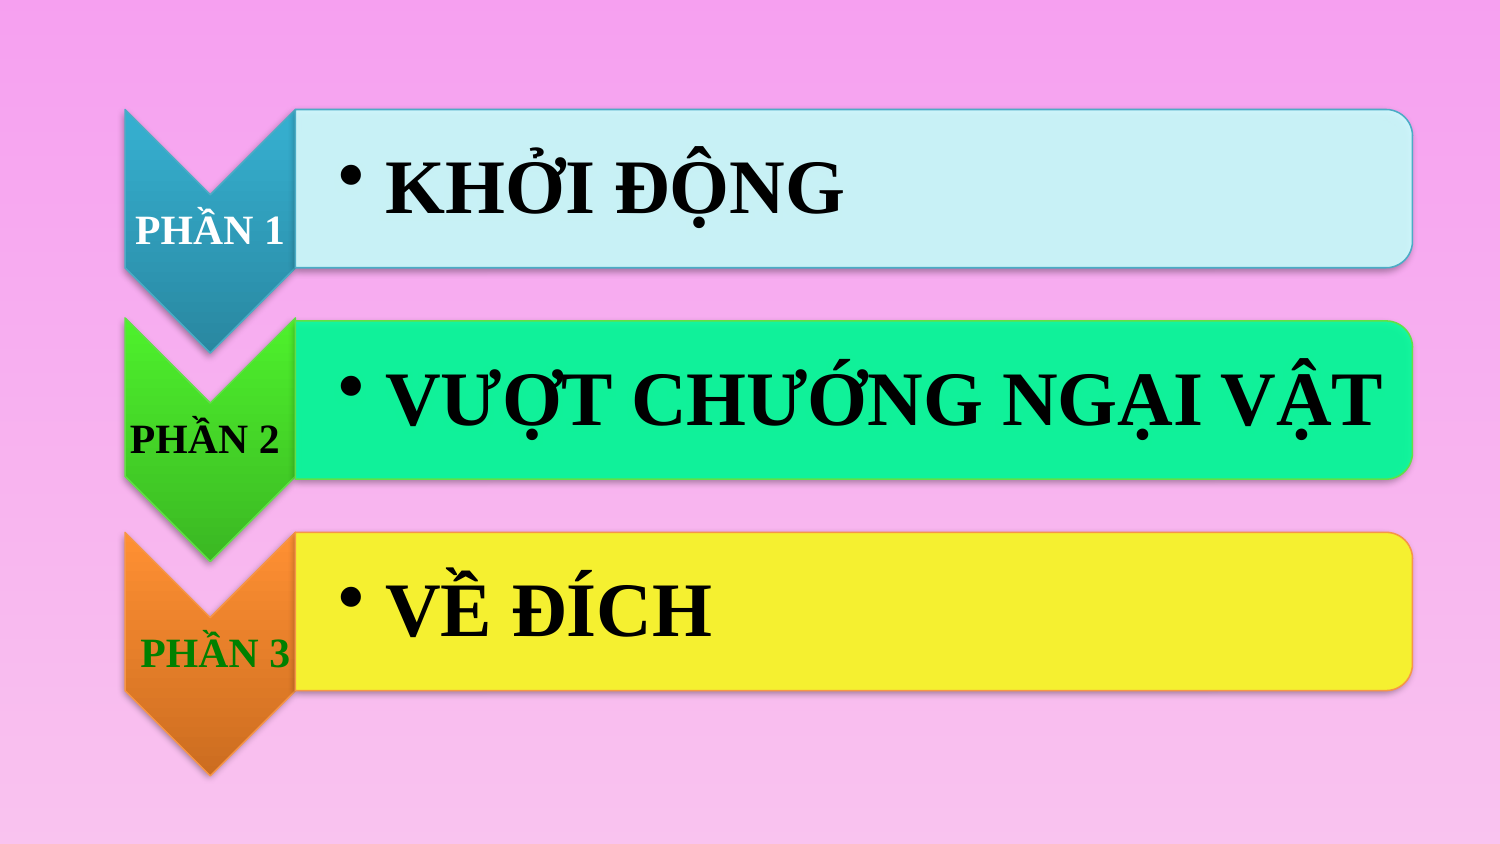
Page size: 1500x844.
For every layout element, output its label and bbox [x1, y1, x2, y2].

text_box [124, 109, 1413, 777]
